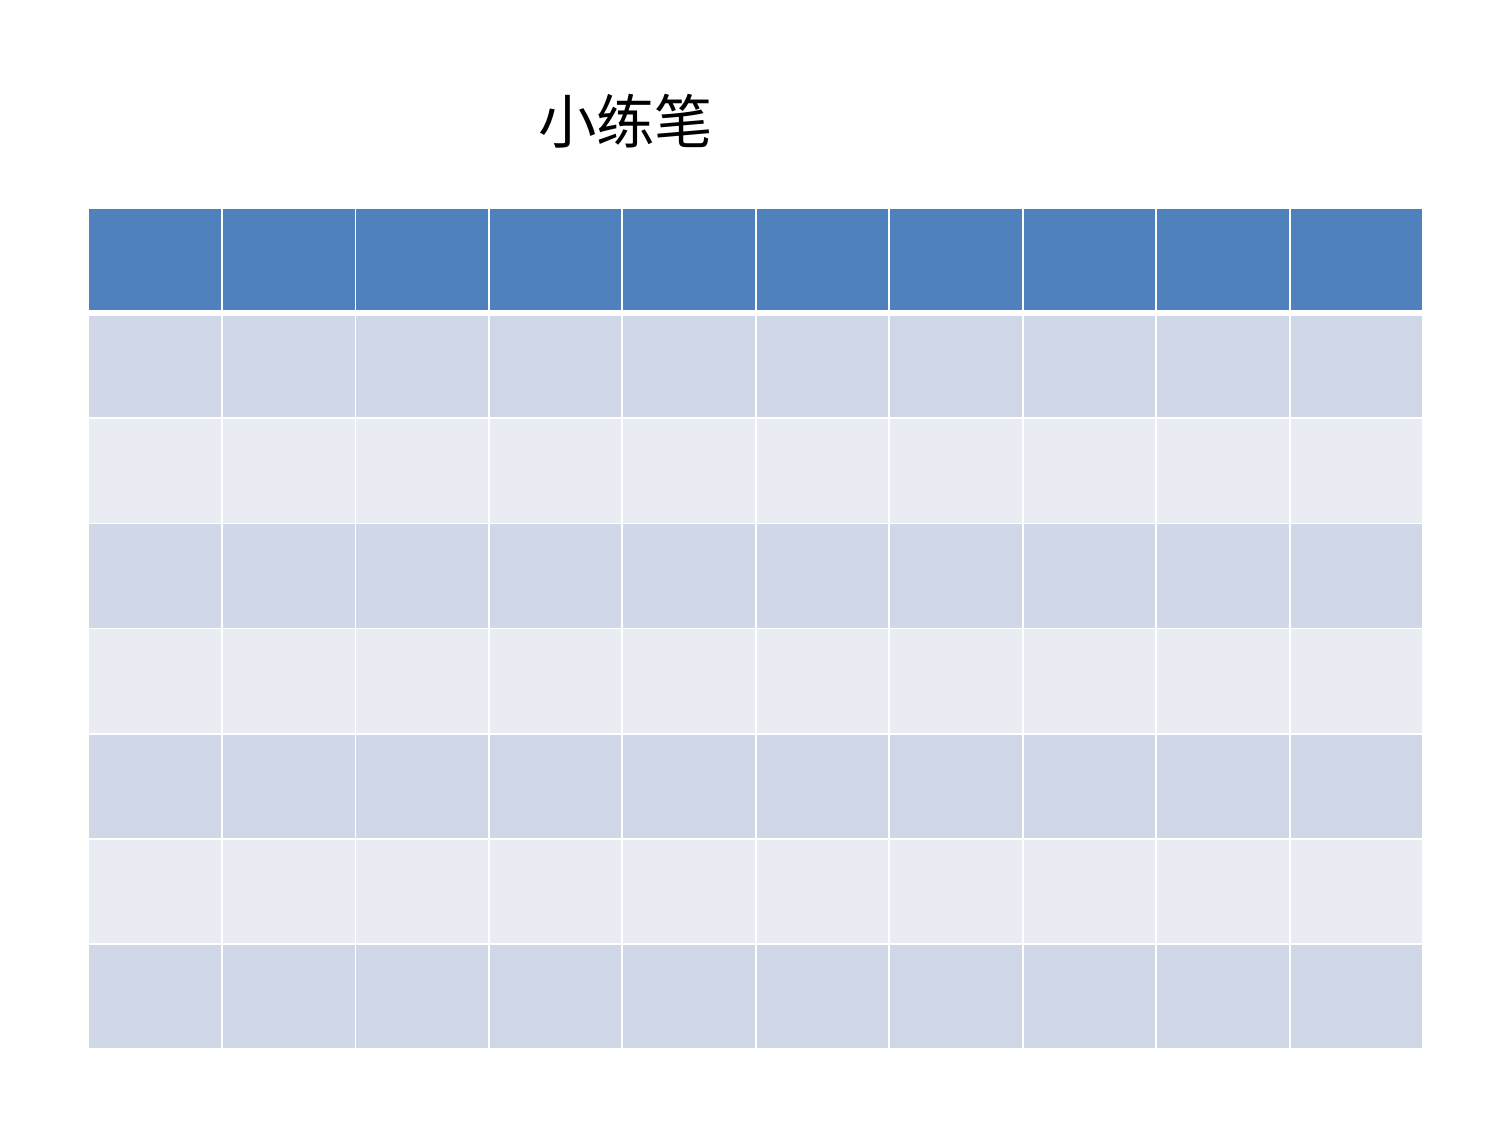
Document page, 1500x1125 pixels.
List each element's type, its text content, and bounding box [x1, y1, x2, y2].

table_cell [1157, 316, 1289, 417]
table_cell [356, 419, 488, 523]
table_cell [623, 524, 755, 628]
table_cell [223, 735, 355, 838]
table_cell [490, 735, 621, 838]
table_cell [623, 419, 755, 523]
table_cell [490, 524, 621, 628]
table_cell [623, 945, 755, 1048]
table_header [1157, 209, 1289, 310]
table_cell [1291, 840, 1422, 943]
table_cell [757, 735, 888, 838]
table_cell [1024, 629, 1155, 733]
table_cell [89, 419, 221, 523]
table_cell [89, 316, 221, 417]
table_cell [757, 945, 888, 1048]
table_header [757, 209, 888, 310]
table_cell [1157, 629, 1289, 733]
table_cell [223, 524, 355, 628]
table_cell [1157, 840, 1289, 943]
table_cell [356, 840, 488, 943]
table_cell [356, 316, 488, 417]
table_cell [490, 945, 621, 1048]
table_cell [490, 419, 621, 523]
table_cell [1024, 524, 1155, 628]
table_cell [1291, 945, 1422, 1048]
table_cell [223, 629, 355, 733]
table_cell [623, 629, 755, 733]
table_cell [1157, 524, 1289, 628]
table_cell [890, 524, 1022, 628]
table_cell [623, 840, 755, 943]
table_cell [890, 316, 1022, 417]
table_cell [1024, 945, 1155, 1048]
table_cell [890, 840, 1022, 943]
table_cell [890, 735, 1022, 838]
table_header [223, 209, 355, 310]
table_cell [89, 524, 221, 628]
table_cell [890, 419, 1022, 523]
table_cell [89, 840, 221, 943]
table_cell [1291, 735, 1422, 838]
table_cell [757, 524, 888, 628]
table_cell [757, 629, 888, 733]
table_cell [623, 316, 755, 417]
table_cell [490, 316, 621, 417]
table_header [623, 209, 755, 310]
table_cell [757, 840, 888, 943]
table_cell [1024, 840, 1155, 943]
table_cell [356, 735, 488, 838]
table_header [490, 209, 621, 310]
table_cell [1157, 419, 1289, 523]
table_cell [223, 316, 355, 417]
table_header [890, 209, 1022, 310]
table_cell [89, 629, 221, 733]
table_cell [1024, 419, 1155, 523]
table_cell [490, 629, 621, 733]
table_cell [356, 945, 488, 1048]
table_cell [223, 840, 355, 943]
table_cell [757, 419, 888, 523]
table_cell [623, 735, 755, 838]
table_cell [1291, 316, 1422, 417]
text_box 小练笔 [265, 78, 987, 163]
table_cell [890, 945, 1022, 1048]
table_cell [1157, 945, 1289, 1048]
table_cell [1291, 524, 1422, 628]
table_cell [89, 735, 221, 838]
table_cell [356, 524, 488, 628]
table_cell [223, 419, 355, 523]
table_cell [1024, 735, 1155, 838]
table_header [89, 209, 221, 310]
table_cell [223, 945, 355, 1048]
table_cell [757, 316, 888, 417]
table_header [1024, 209, 1155, 310]
table_header [1291, 209, 1422, 310]
table_cell [890, 629, 1022, 733]
table_cell [1024, 316, 1155, 417]
table_header [356, 209, 488, 310]
table_cell [1291, 629, 1422, 733]
table_cell [490, 840, 621, 943]
table_cell [1291, 419, 1422, 523]
table_cell [89, 945, 221, 1048]
table_cell [356, 629, 488, 733]
table_cell [1157, 735, 1289, 838]
